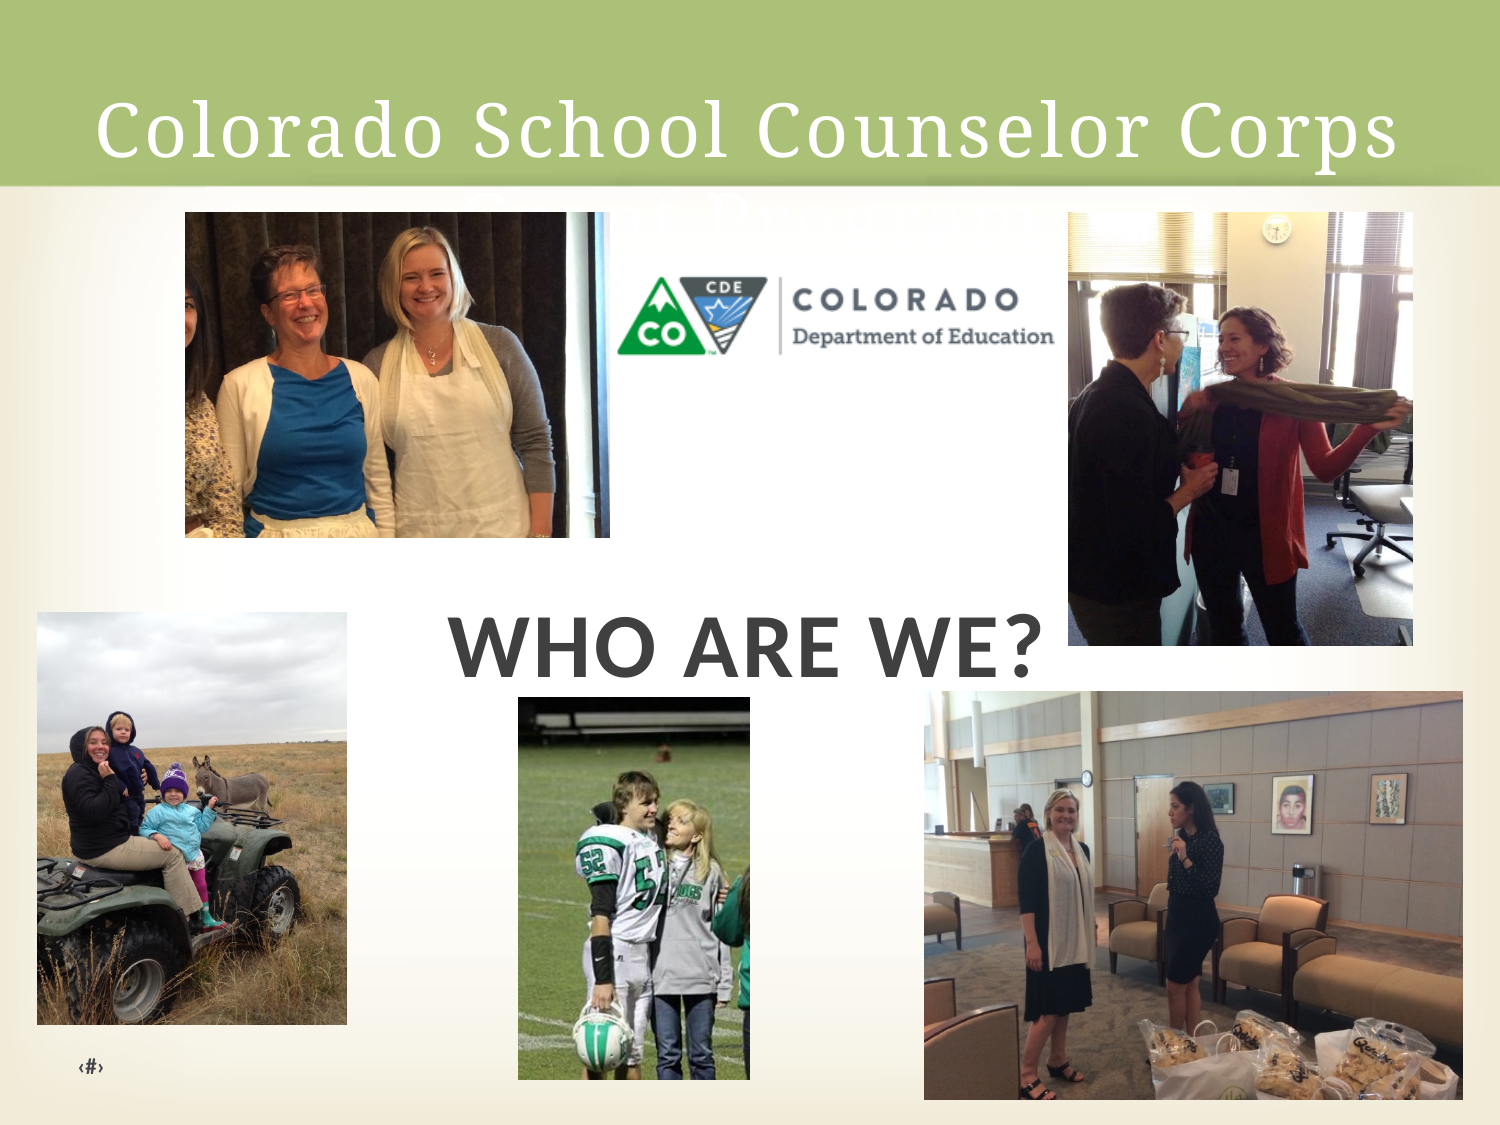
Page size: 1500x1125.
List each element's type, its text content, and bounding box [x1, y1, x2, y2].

text_box WHO ARE WE? [348, 612, 1431, 786]
picture [0, 0, 1500, 1125]
footer ‹#› [62, 1042, 519, 1088]
title Colorado School Counselor Corps Grant Program [62, 58, 1438, 288]
